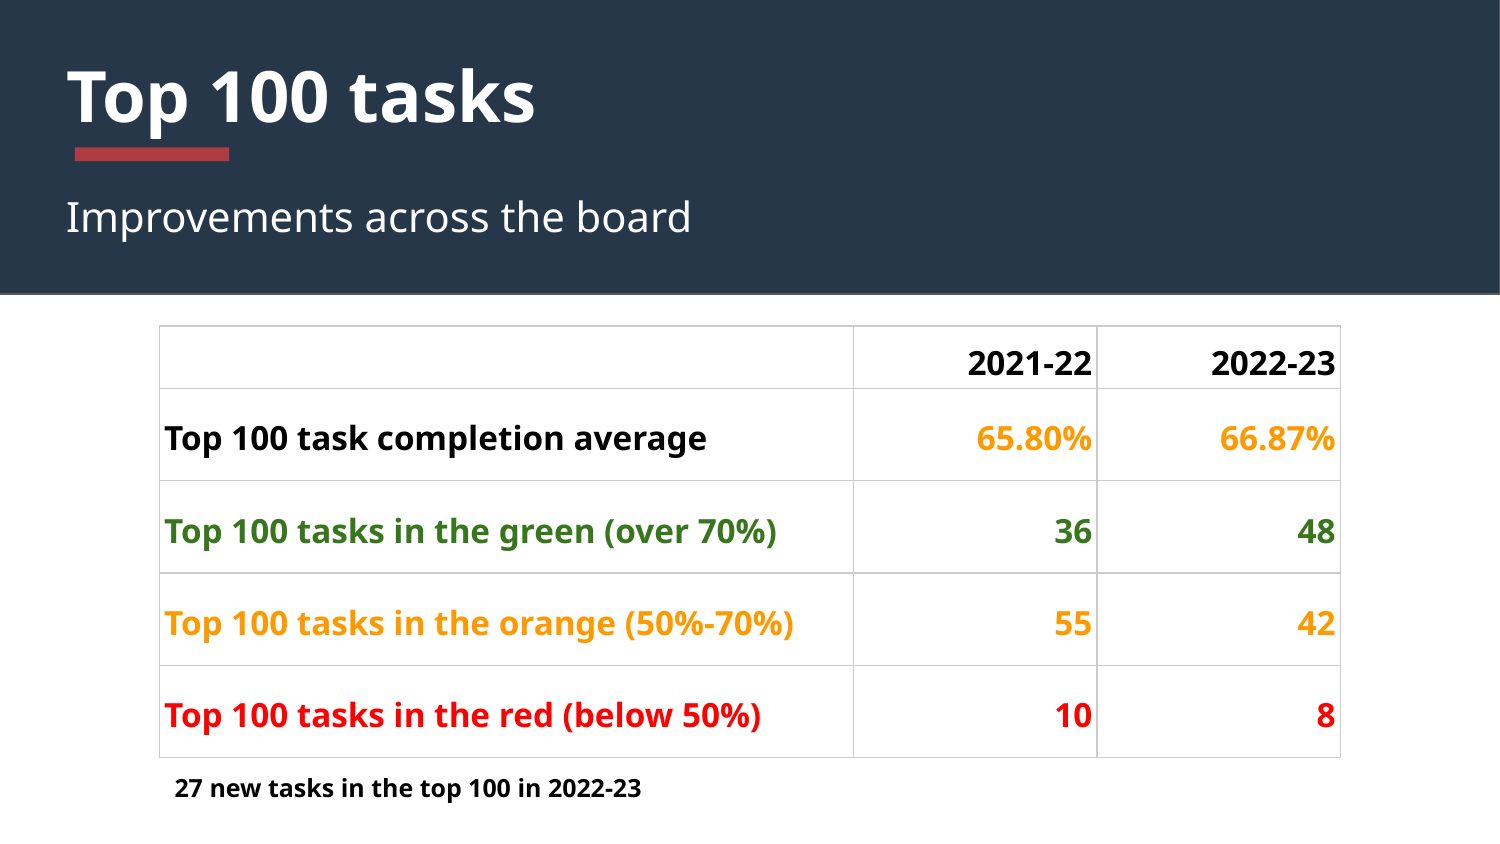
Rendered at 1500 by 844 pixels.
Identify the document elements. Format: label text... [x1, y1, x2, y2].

table_header 2022-23 [1098, 327, 1340, 388]
text_box [0, 0, 1500, 295]
table_header [160, 327, 853, 388]
text_box [74, 147, 230, 162]
table_cell 65.80% [854, 389, 1096, 480]
table_cell 36 [854, 481, 1096, 572]
table_cell Top 100 tasks in the red (below 50%) [160, 666, 853, 757]
table_cell 66.87% [1098, 389, 1340, 480]
table_cell Top 100 tasks in the green (over 70%) [160, 481, 853, 572]
table_cell 8 [1098, 666, 1340, 757]
table_cell 42 [1098, 574, 1340, 665]
table_cell 48 [1098, 481, 1340, 572]
text_box 27 new tasks in the top 100 in 2022-23 [159, 757, 939, 818]
table_cell Top 100 tasks in the orange (50%-70%) [160, 574, 853, 665]
table_header 2021-22 [854, 327, 1096, 388]
table_cell 10 [854, 666, 1096, 757]
table_cell Top 100 task completion average [160, 389, 853, 480]
title Top 100 tasks [51, 36, 1202, 175]
table_cell 55 [854, 574, 1096, 665]
subtitle Improvements across the board [51, 175, 1208, 251]
